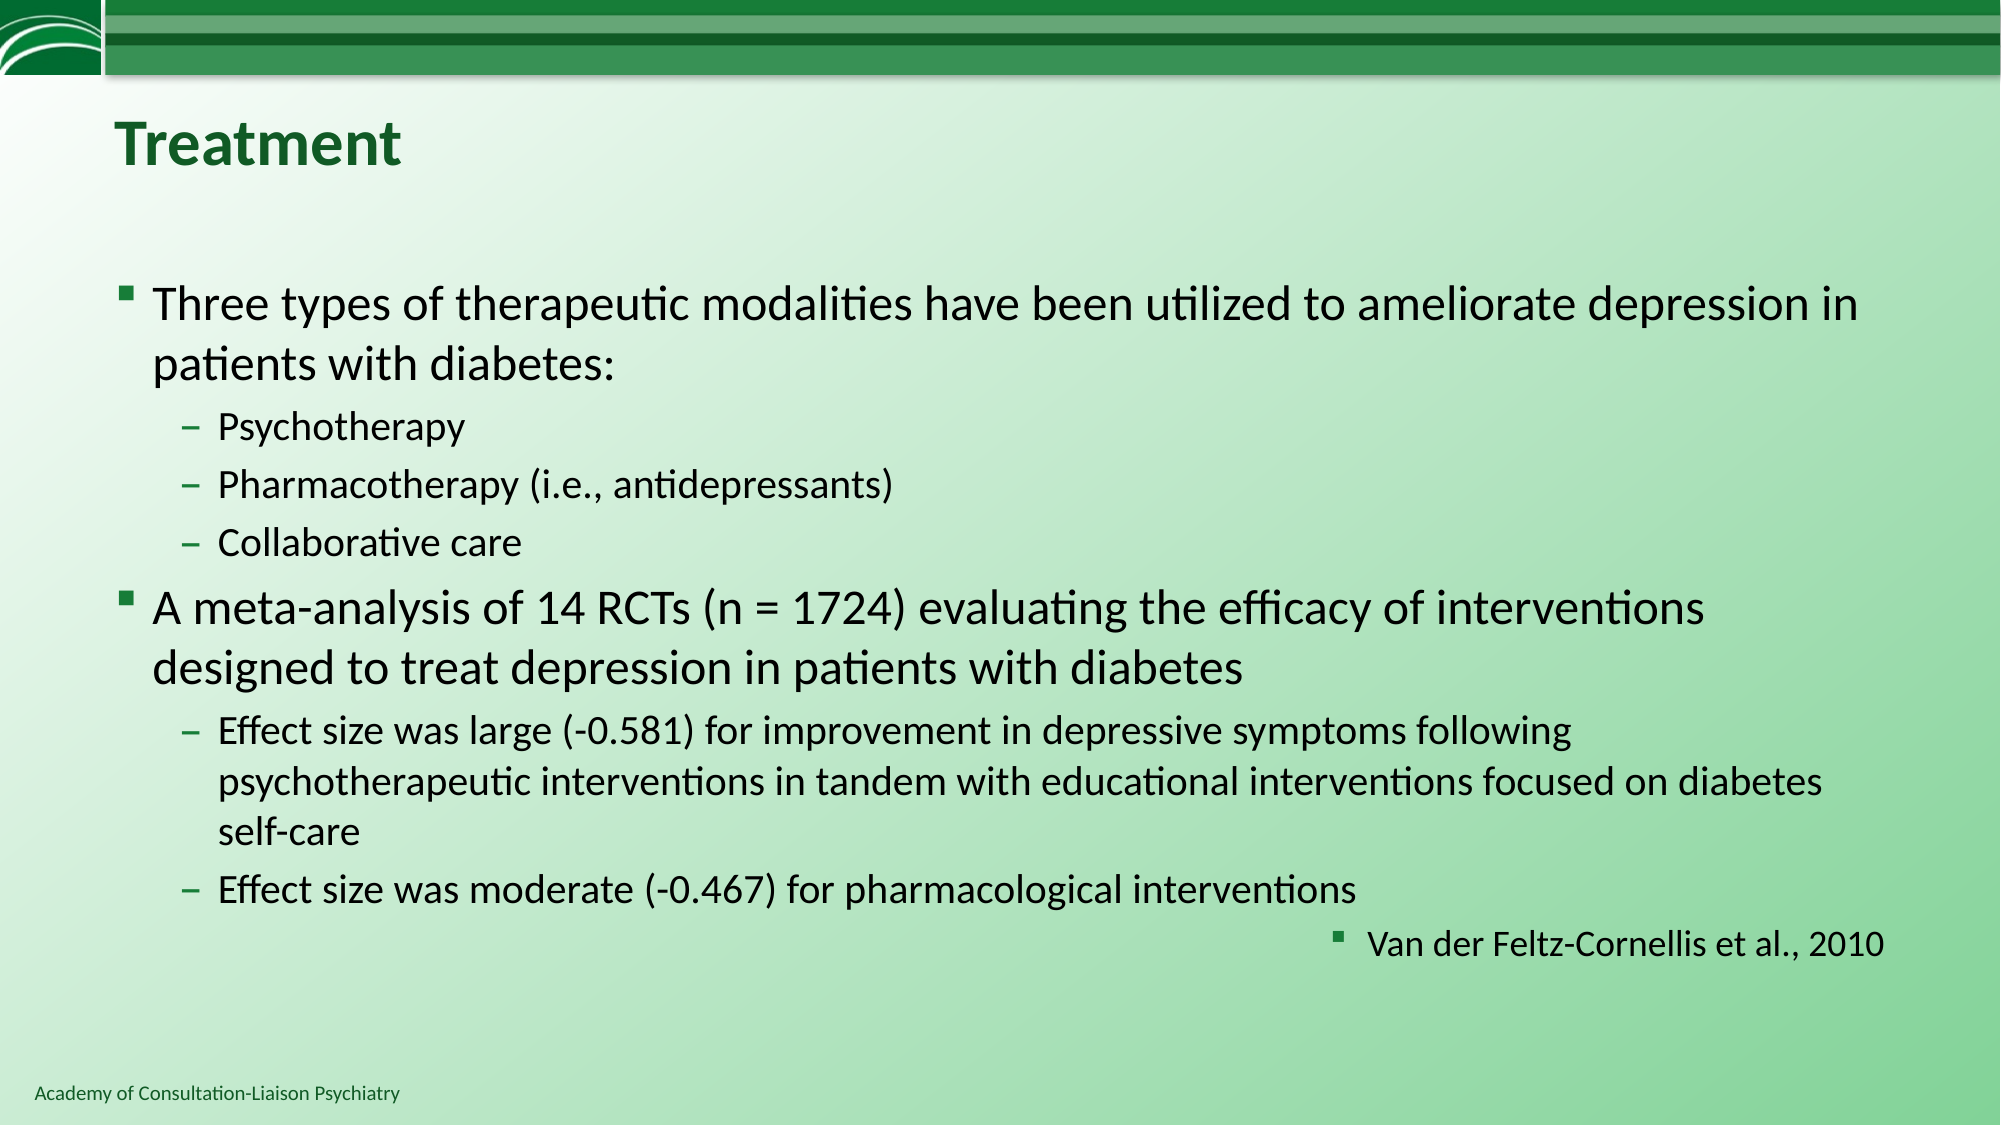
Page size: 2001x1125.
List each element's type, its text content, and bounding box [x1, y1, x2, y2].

picture [0, 0, 101, 75]
list Three types of therapeutic modalities have been utilized to ameliorate depression in patients with diabetes: Psychotherapy Pharmacotherapy (i.e., antidepressants) Collaborative care A meta-analysis of 14 RCTs (n = 1724) evaluating the efficacy of interventions designed to treat depression in patients with diabetes Effect size was large (-0.581) for improvement in depressive symptoms following psychotherapeutic interventions in tandem with educational interventions focused on diabetes self-care Effect size was moderate (-0.467) for pharmacological interventions Van der Feltz-Cornellis et al., 2010 [99, 262, 1900, 1005]
title Treatment [99, 45, 1900, 233]
